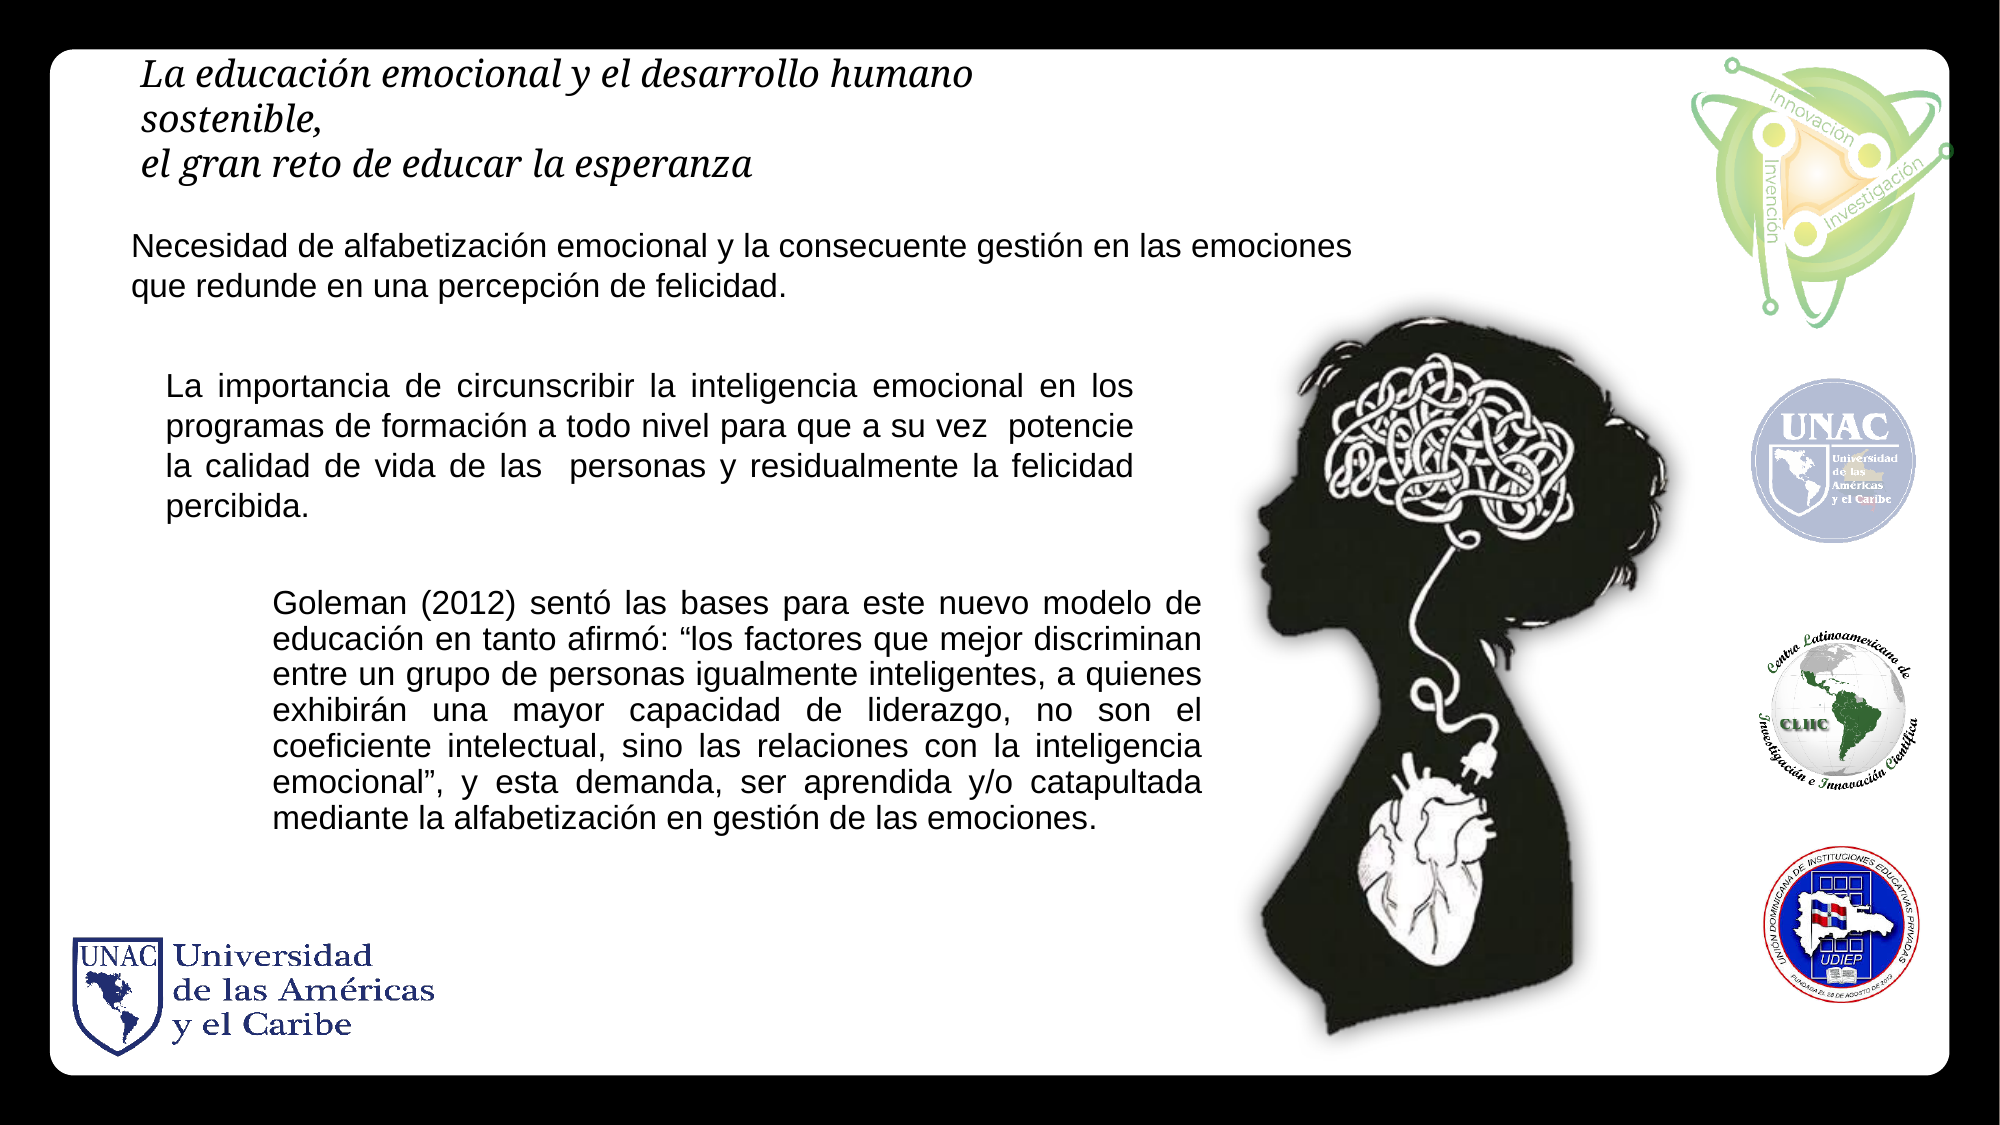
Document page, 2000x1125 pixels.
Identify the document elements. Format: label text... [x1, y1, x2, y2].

text_box Necesidad de alfabetización emocional y la consecuente gestión en las emociones que redunde en una percepción de felicidad. [116, 216, 1378, 312]
picture [66, 933, 441, 1059]
text_box La importancia de circunscribir la inteligencia emocional en los programas de formación a todo nivel para que a su vez potencie la calidad de vida de las personas y residualmente la felicidad percibida. [150, 356, 1035, 532]
title La educación emocional y el desarrollo humano sostenible, el gran reto de educar la esperanza [125, 90, 1166, 193]
picture [1035, 278, 1817, 1059]
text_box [1676, 45, 1969, 1005]
list Goleman (2012) sentó las bases para este nuevo modelo de educación en tanto afirmó: “los factores que mejor discriminan entre un grupo de personas igualmente inteligentes, a quienes exhibirán una mayor capacidad de liderazgo, no son el coeficiente intelectual, sino las relaciones con la inteligencia emocional”, y esta demanda, ser aprendida y/o catapultada mediante la alfabetización en gestión de las emociones. [257, 577, 1011, 938]
